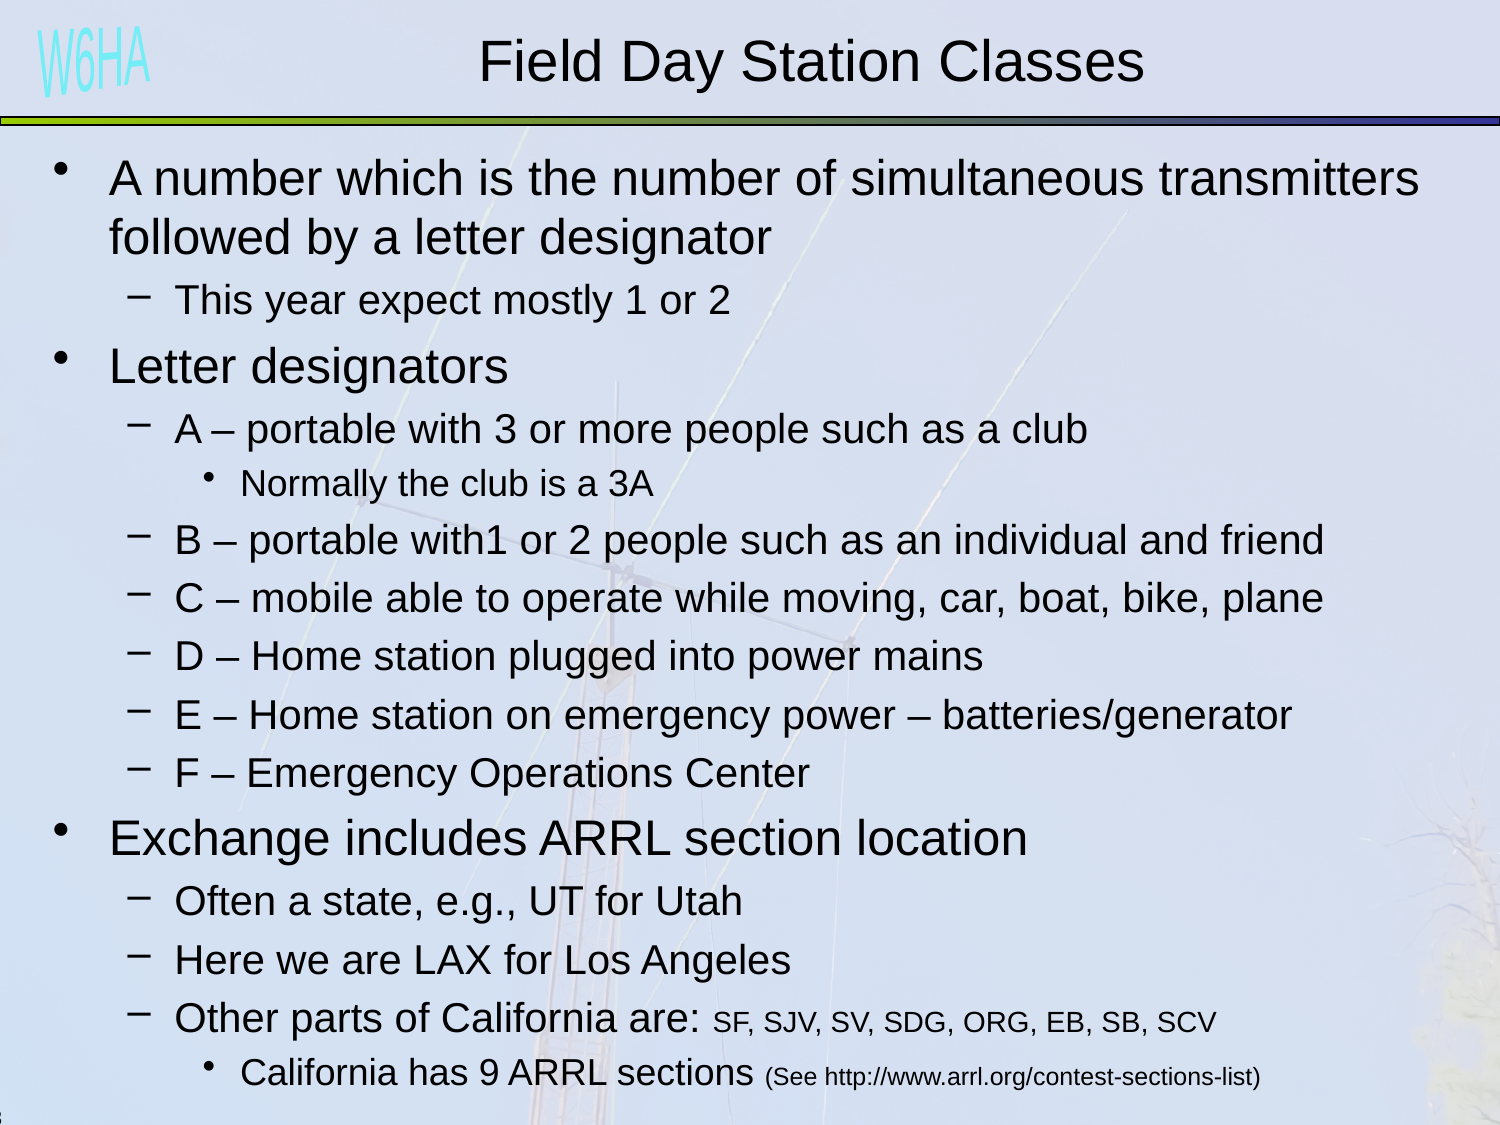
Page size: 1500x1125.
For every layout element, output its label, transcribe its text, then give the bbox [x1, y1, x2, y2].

list A number which is the number of simultaneous transmitters followed by a letter designator This year expect mostly 1 or 2 Letter designators A – portable with 3 or more people such as a club Normally the club is a 3A B – portable with1 or 2 people such as an individual and friend C – mobile able to operate while moving, car, boat, bike, plane D – Home station plugged into power mains E – Home station on emergency power – batteries/generator F – Emergency Operations Center Exchange includes ARRL section location Often a state, e.g., UT for Utah Here we are LAX for Los Angeles Other parts of California are: SF, SJV, SV, SDG, ORG, EB, SB, SCV California has 9 ARRL sections (See http://www.arrl.org/contest-sections-list) [37, 137, 1476, 1088]
title Field Day Station Classes [137, 12, 1488, 113]
